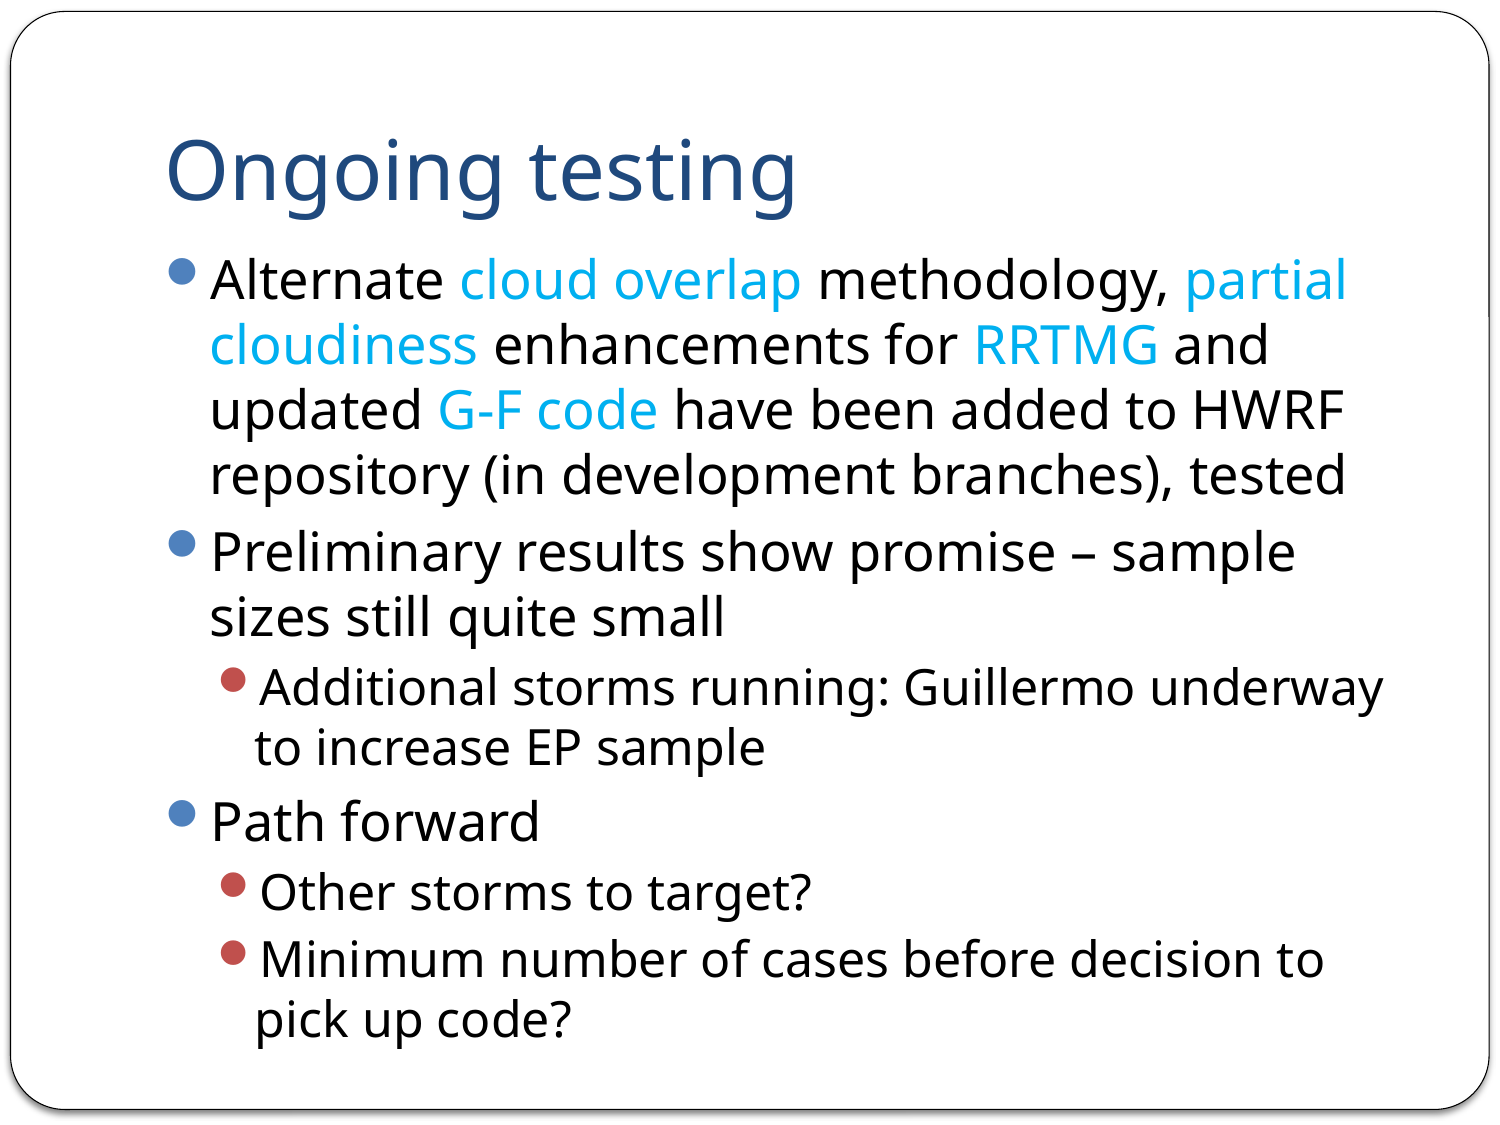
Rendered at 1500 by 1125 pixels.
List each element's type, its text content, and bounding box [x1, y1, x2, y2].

list Alternate cloud overlap methodology, partial cloudiness enhancements for RRTMG and updated G-F code have been added to HWRF repository (in development branches), tested Preliminary results show promise – sample sizes still quite small Additional storms running: Guillermo underway to increase EP sample Path forward Other storms to target? Minimum number of cases before decision to pick up code? [150, 237, 1425, 1061]
title Ongoing testing [150, 45, 1425, 233]
